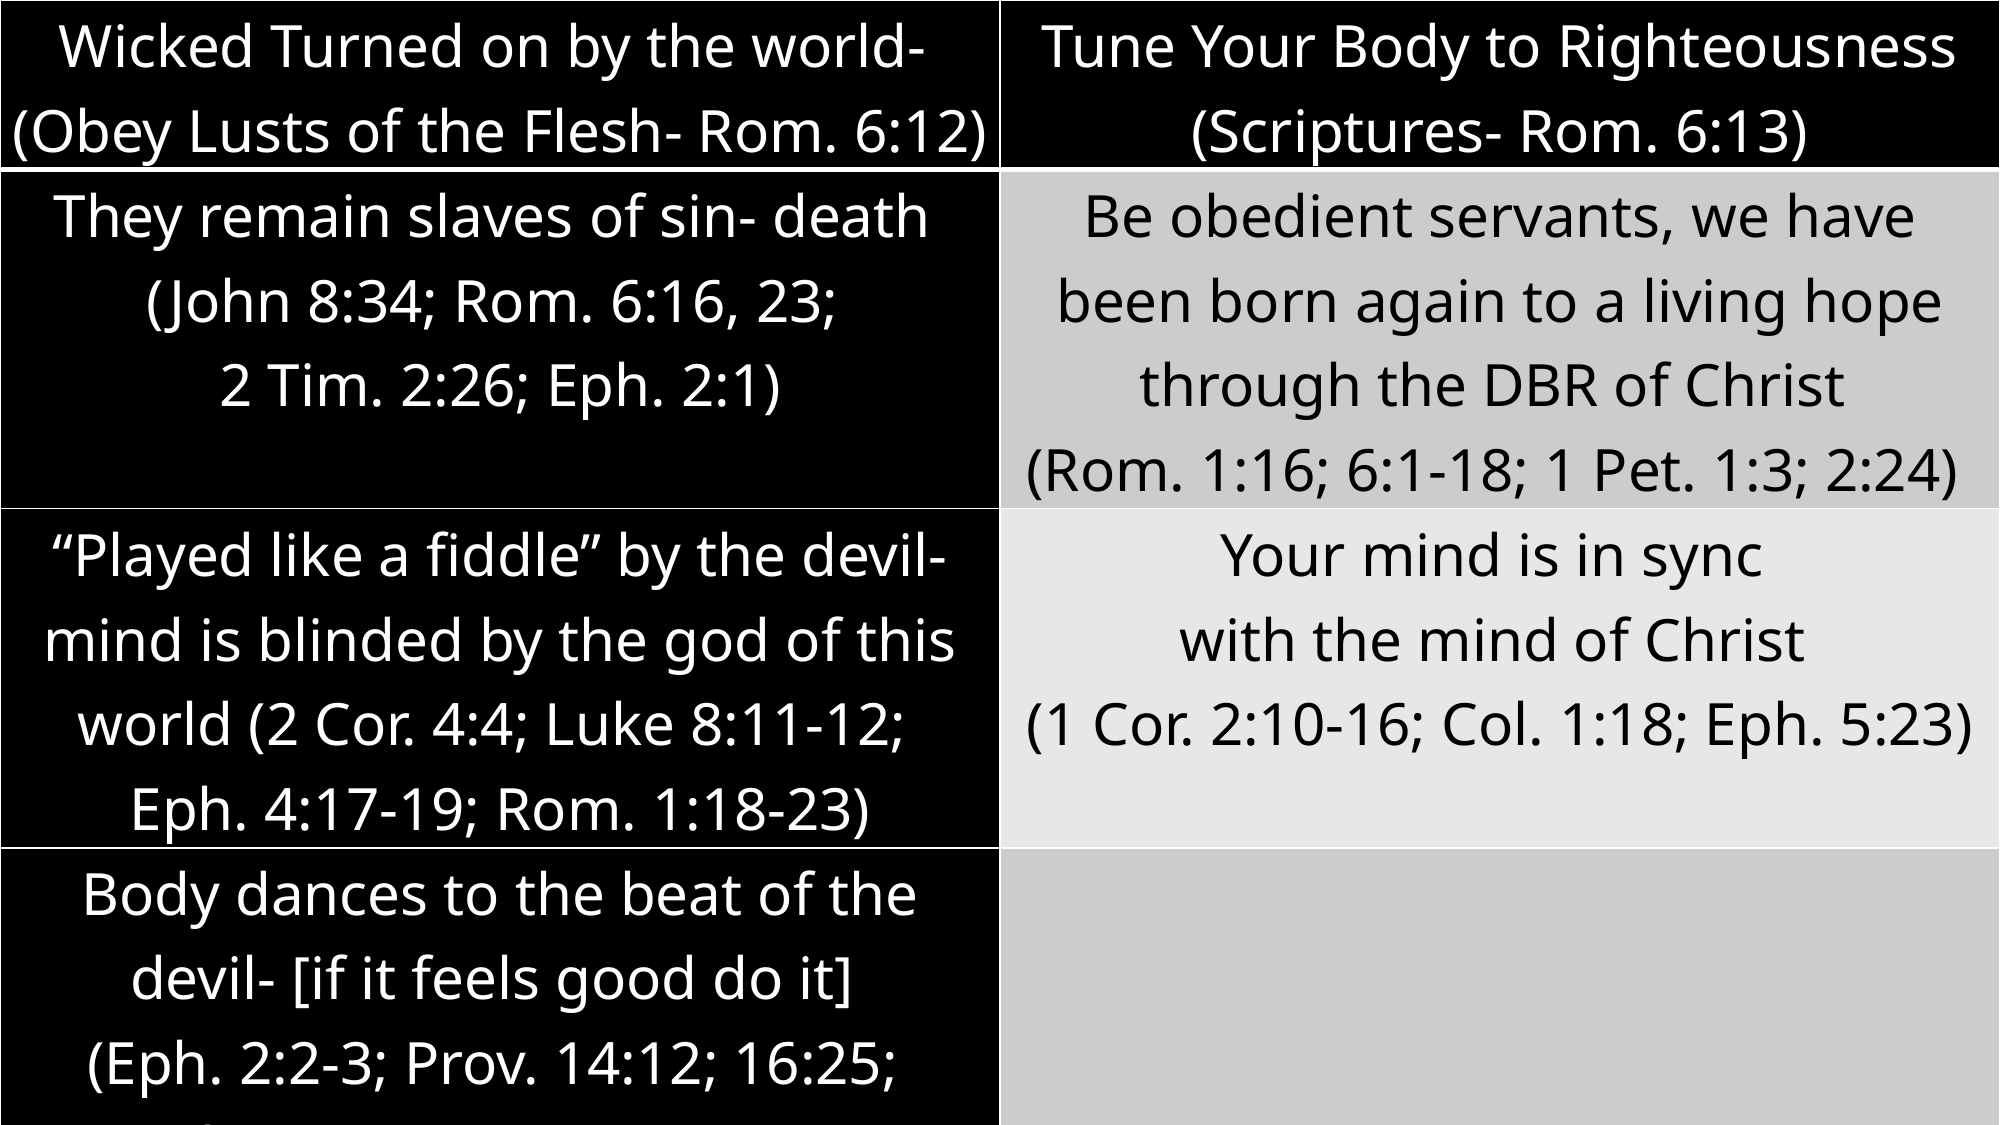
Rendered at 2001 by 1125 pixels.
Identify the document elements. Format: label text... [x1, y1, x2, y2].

table_cell Be obedient servants, we have been born again to a living hope through the DBR of Christ (Rom. 1:16; 6:1-18; 1 Pet. 1:3; 2:24) [1001, 172, 1999, 508]
table_header Wicked Turned on by the world- (Obey Lusts of the Flesh- Rom. 6:12) [1, 1, 999, 167]
table_cell Body dances to the beat of the devil- [if it feels good do it] (Eph. 2:2-3; Prov. 14:12; 16:25; Jdg. 21:25; Rom. 1:24-32) [1, 849, 999, 1125]
table_header Tune Your Body to Righteousness (Scriptures- Rom. 6:13) [1001, 1, 1999, 167]
table_cell “Played like a fiddle” by the devil- mind is blinded by the god of this world (2 Cor. 4:4; Luke 8:11-12; Eph. 4:17-19; Rom. 1:18-23) [1, 509, 999, 847]
table_cell They remain slaves of sin- death (John 8:34; Rom. 6:16, 23; 2 Tim. 2:26; Eph. 2:1) [1, 172, 999, 508]
table_cell Your mind is in sync with the mind of Christ (1 Cor. 2:10-16; Col. 1:18; Eph. 5:23) [1001, 509, 1999, 847]
table_cell [1001, 849, 1999, 1125]
